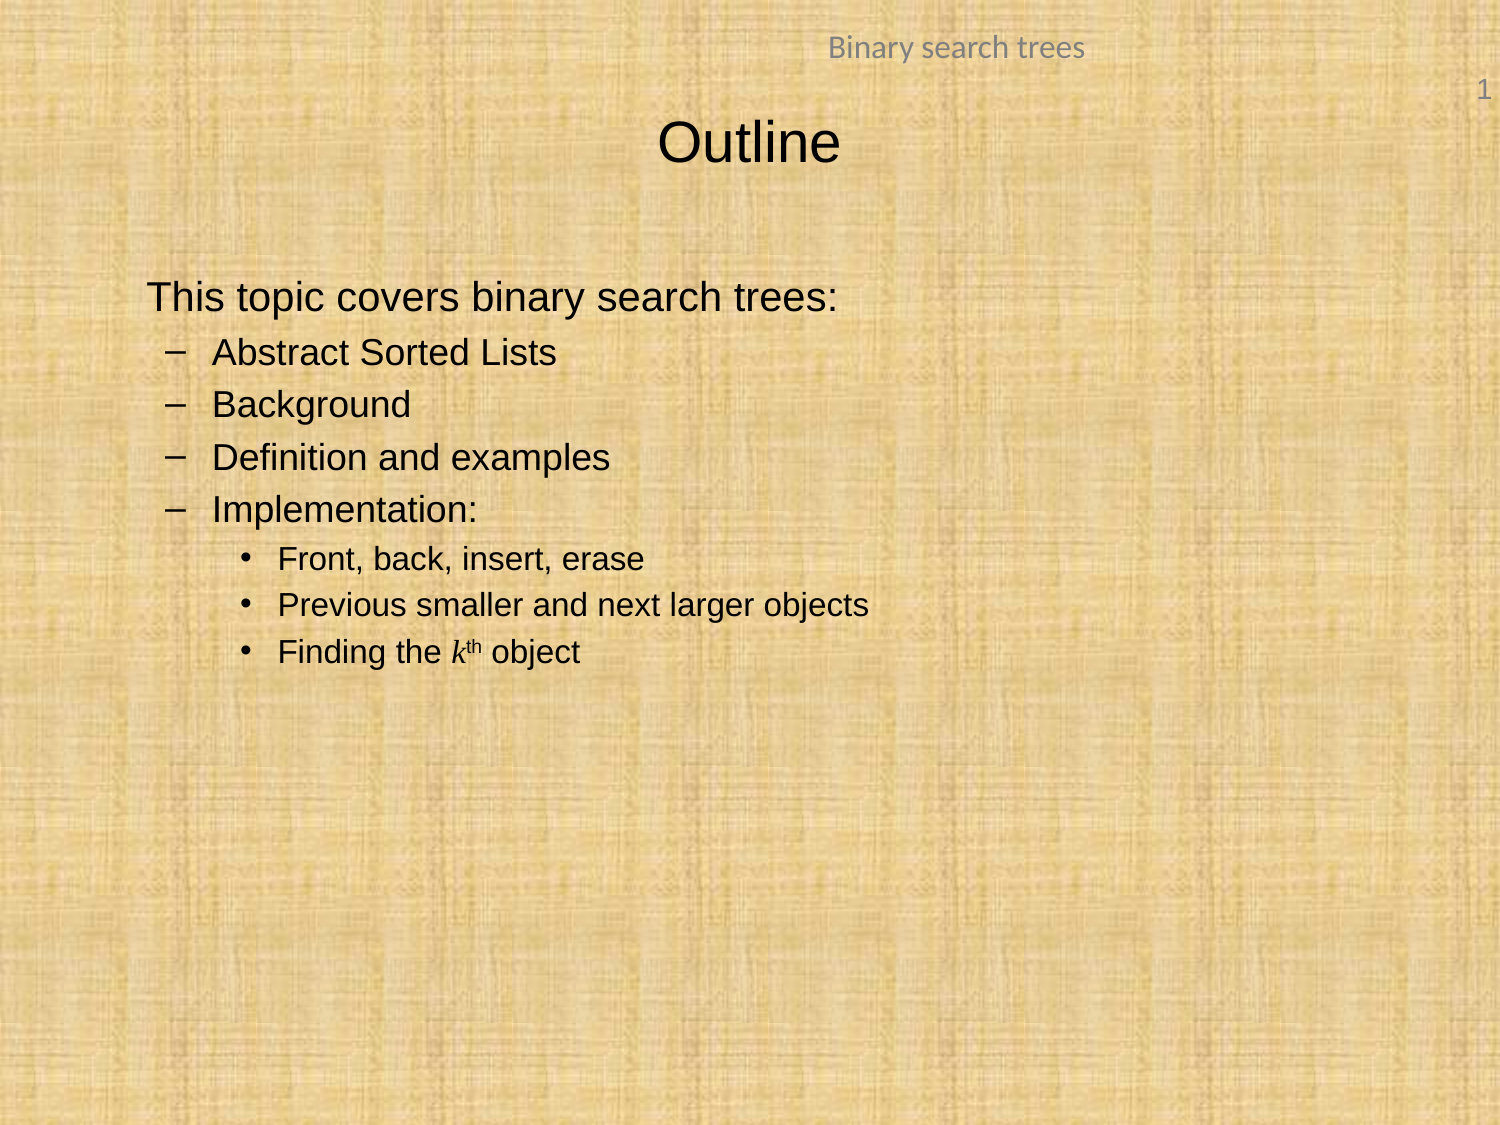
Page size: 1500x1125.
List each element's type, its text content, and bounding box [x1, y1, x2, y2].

title Outline [74, 44, 1426, 233]
picture [0, 0, 1500, 1125]
list This topic covers binary search trees: Abstract Sorted Lists Background Definition and examples Implementation: Front, back, insert, erase Previous smaller and next larger objects Finding the kth object [74, 262, 1426, 1006]
